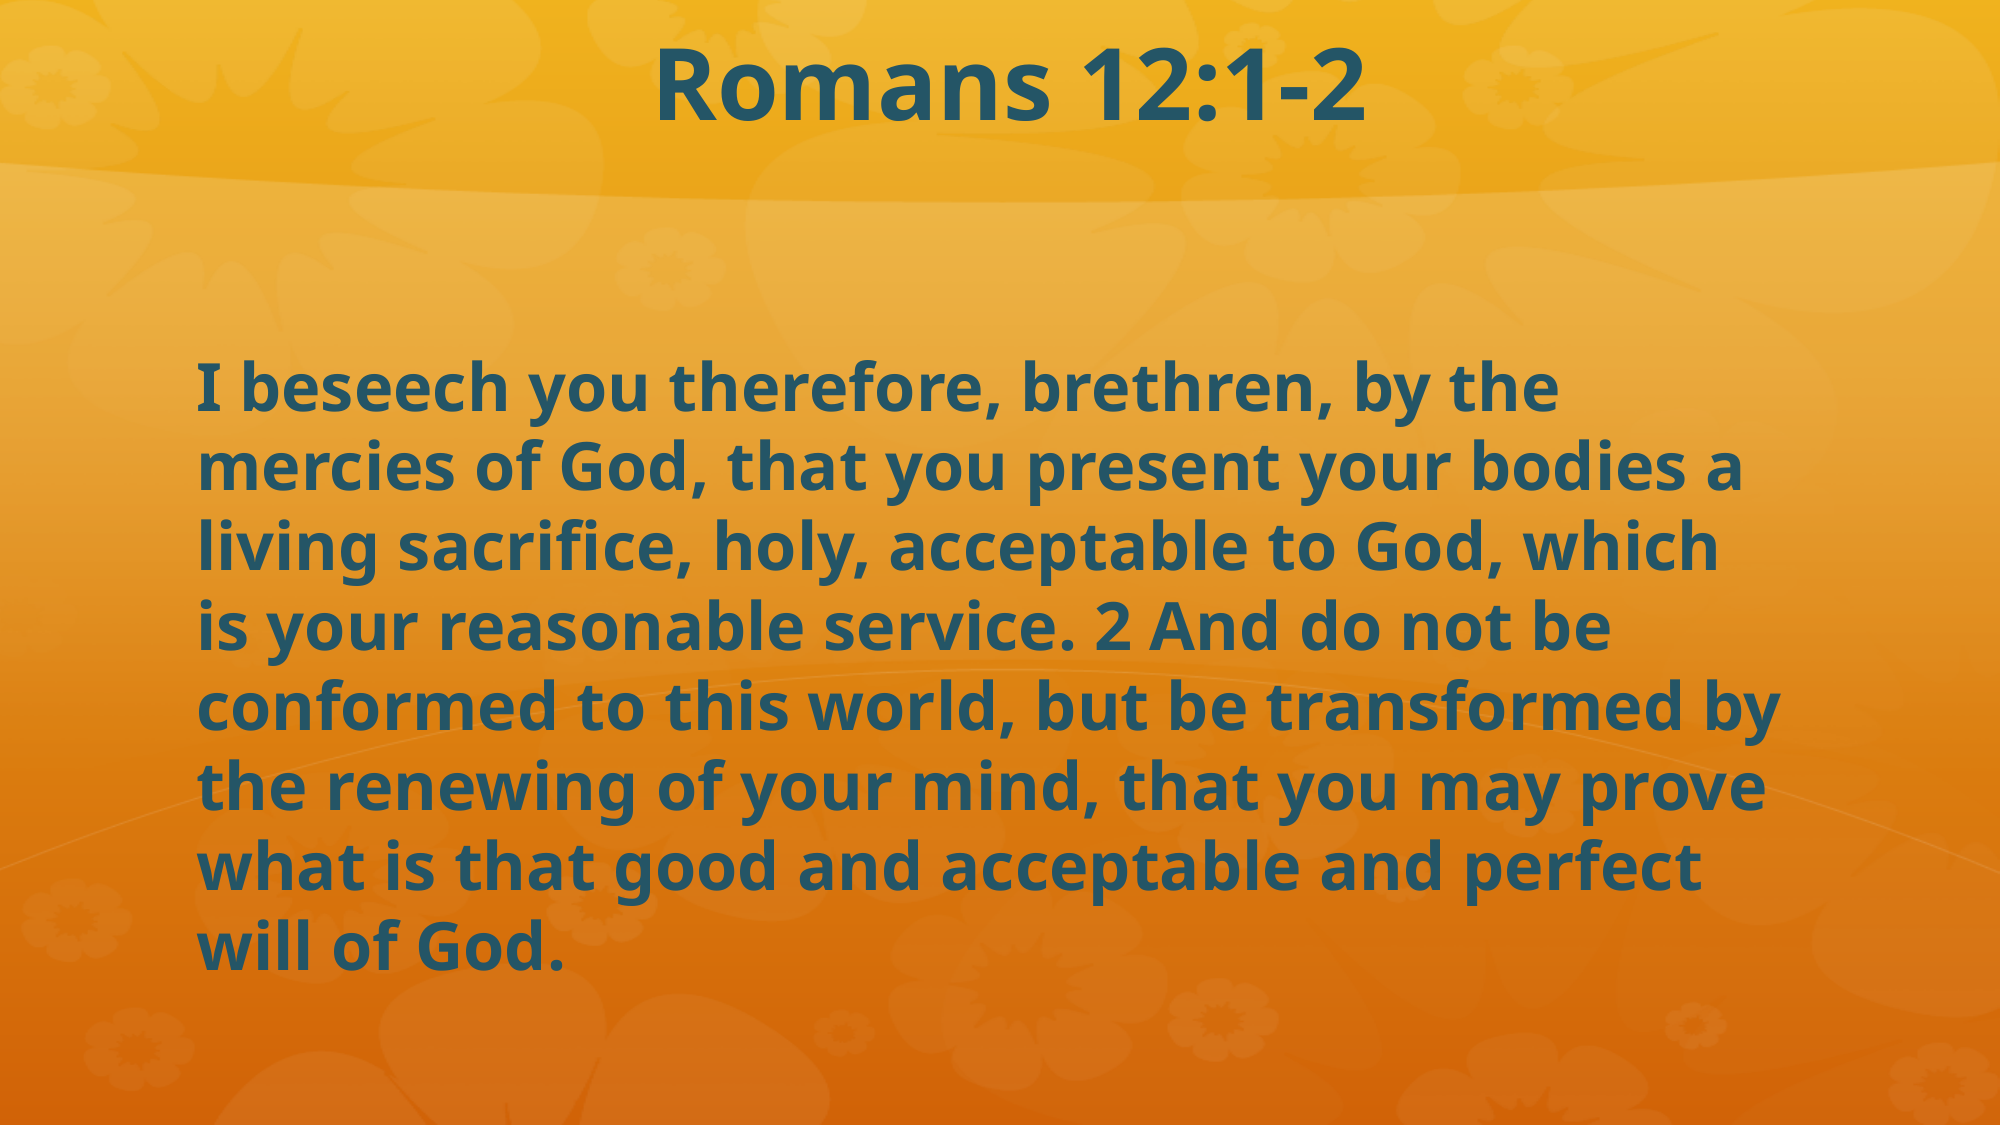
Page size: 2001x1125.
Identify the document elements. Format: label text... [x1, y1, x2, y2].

picture [0, 0, 2000, 1125]
list I beseech you therefore, brethren, by the mercies of God, that you present your bodies a living sacrifice, holy, acceptable to God, which is your reasonable service. 2 And do not be conformed to this world, but be transformed by the renewing of your mind, that you may prove what is that good and acceptable and perfect will of God. [181, 336, 1835, 1025]
title Romans 12:1-2 [180, 52, 1840, 241]
